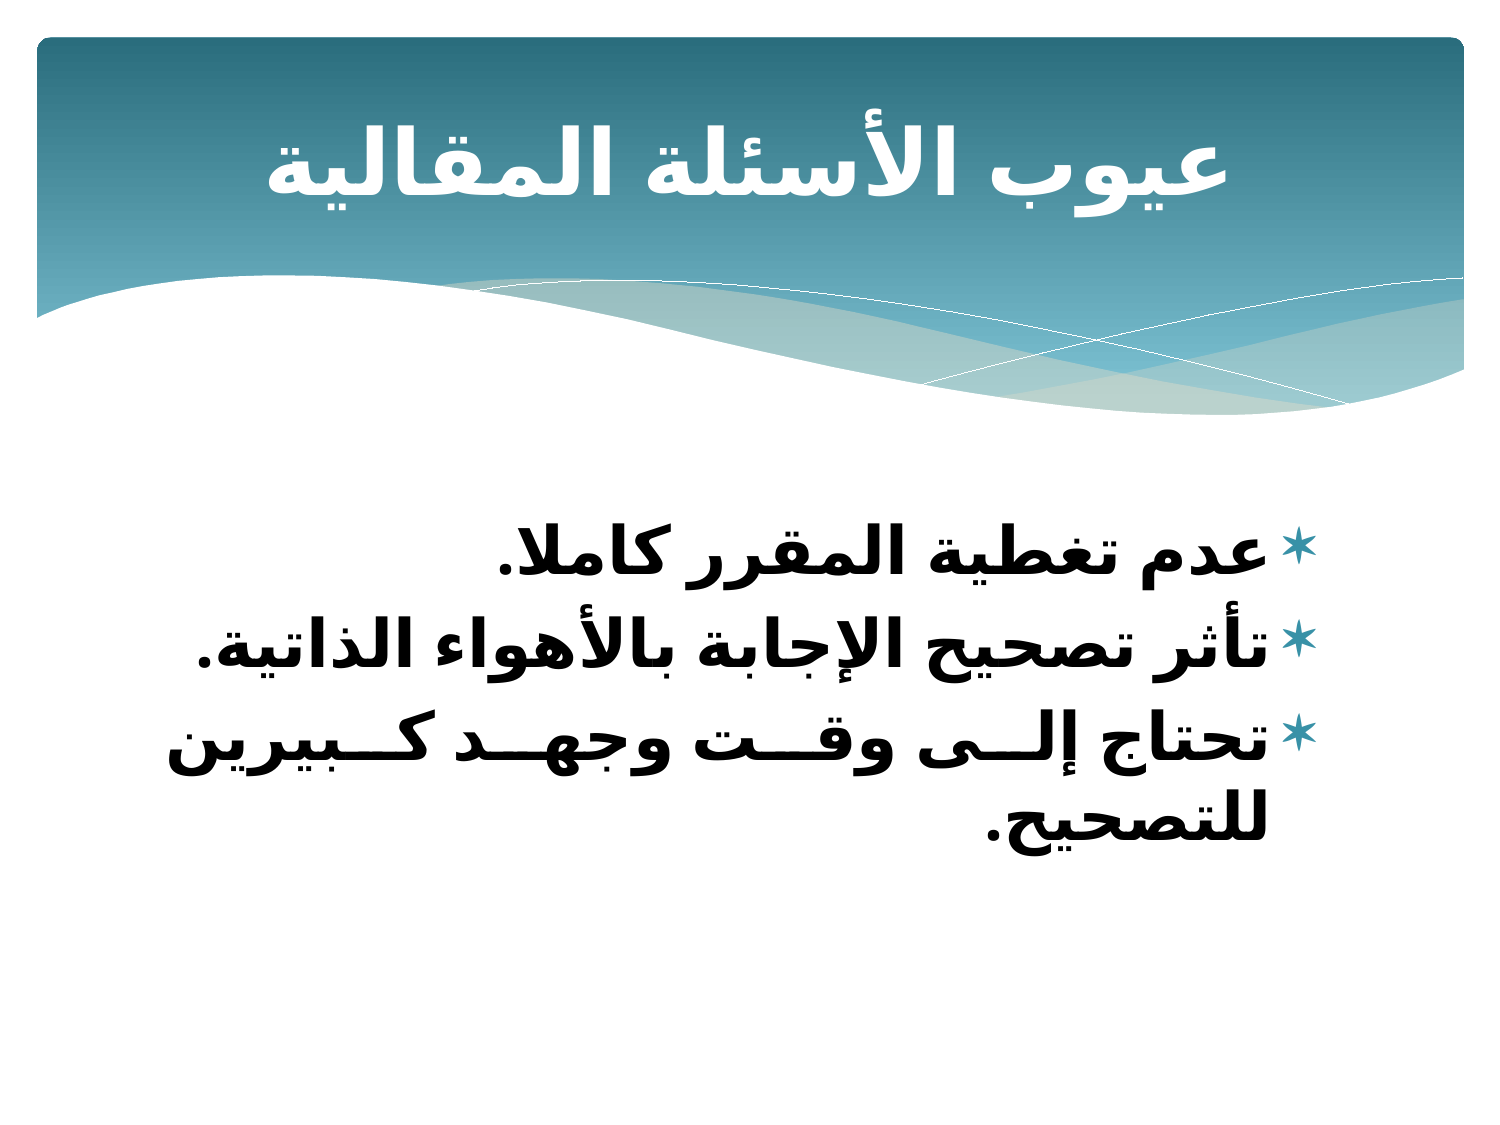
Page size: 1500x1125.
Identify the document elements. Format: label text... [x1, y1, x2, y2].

title عيوب الأسئلة المقالية [75, 55, 1425, 261]
list عدم تغطية المقرر كاملا. تأثر تصحيح الإجابة بالأهواء الذاتية. تحتاج إلى وقت وجهد كبيرين للتصحيح. [150, 500, 1332, 838]
